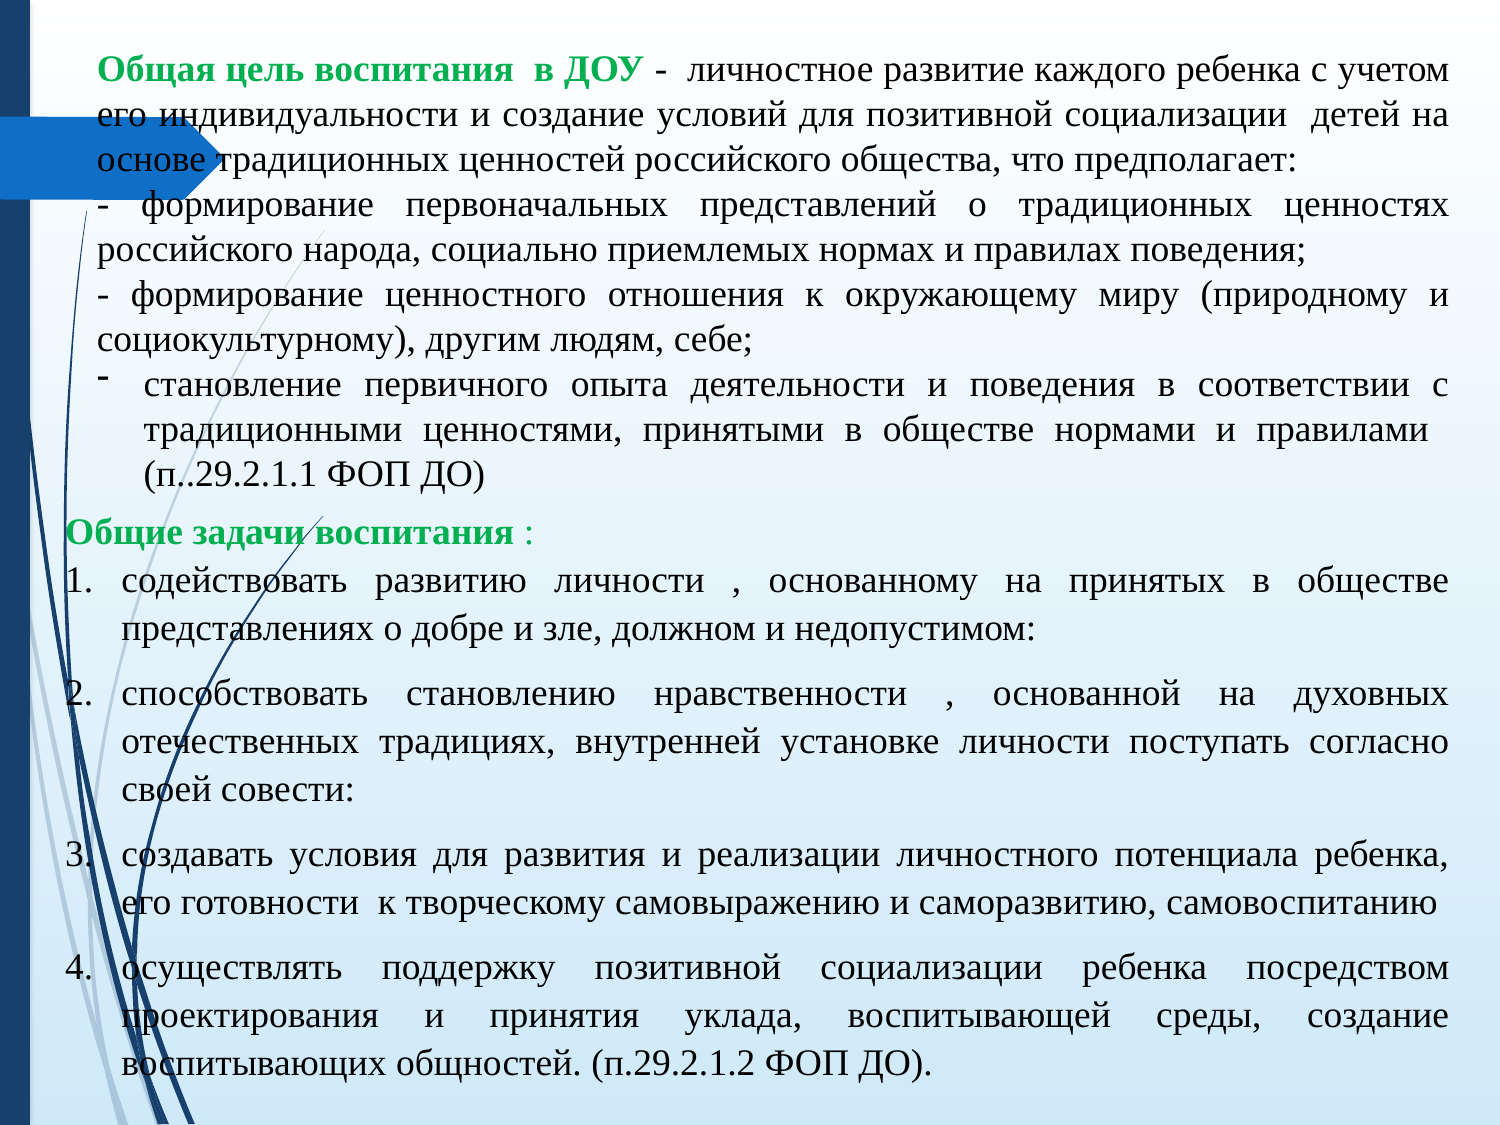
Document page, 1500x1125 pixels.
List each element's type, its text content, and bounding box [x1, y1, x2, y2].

text_box Общие задачи воспитания : содействовать развитию личности , основанному на принятых в обществе представлениях о добре и зле, должном и недопустимом: способствовать становлению нравственности , основанной на духовных отечественных традициях, внутренней установке личности поступать согласно своей совести: создавать условия для развития и реализации личностного потенциала ребенка, его готовности к творческому самовыражению и саморазвитию, самовоспитанию осуществлять поддержку позитивной социализации ребенка посредством проектирования и принятия уклада, воспитывающей среды, создание воспитывающих общностей. (п.29.2.1.2 ФОП ДО). [50, 499, 1466, 1091]
text_box Общая цель воспитания в ДОУ - личностное развитие каждого ребенка с учетом его индивидуальности и создание условий для позитивной социализации детей на основе традиционных ценностей российского общества, что предполагает: - формирование первоначальных представлений о традиционных ценностях российского народа, социально приемлемых нормах и правилах поведения; - формирование ценностного отношения к окружающему миру (природному и социокультурному), другим людям, себе; становление первичного опыта деятельности и поведения в соответствии с традиционными ценностями, принятыми в обществе нормами и правилами (п..29.2.1.1 ФОП ДО) [82, 36, 1466, 499]
